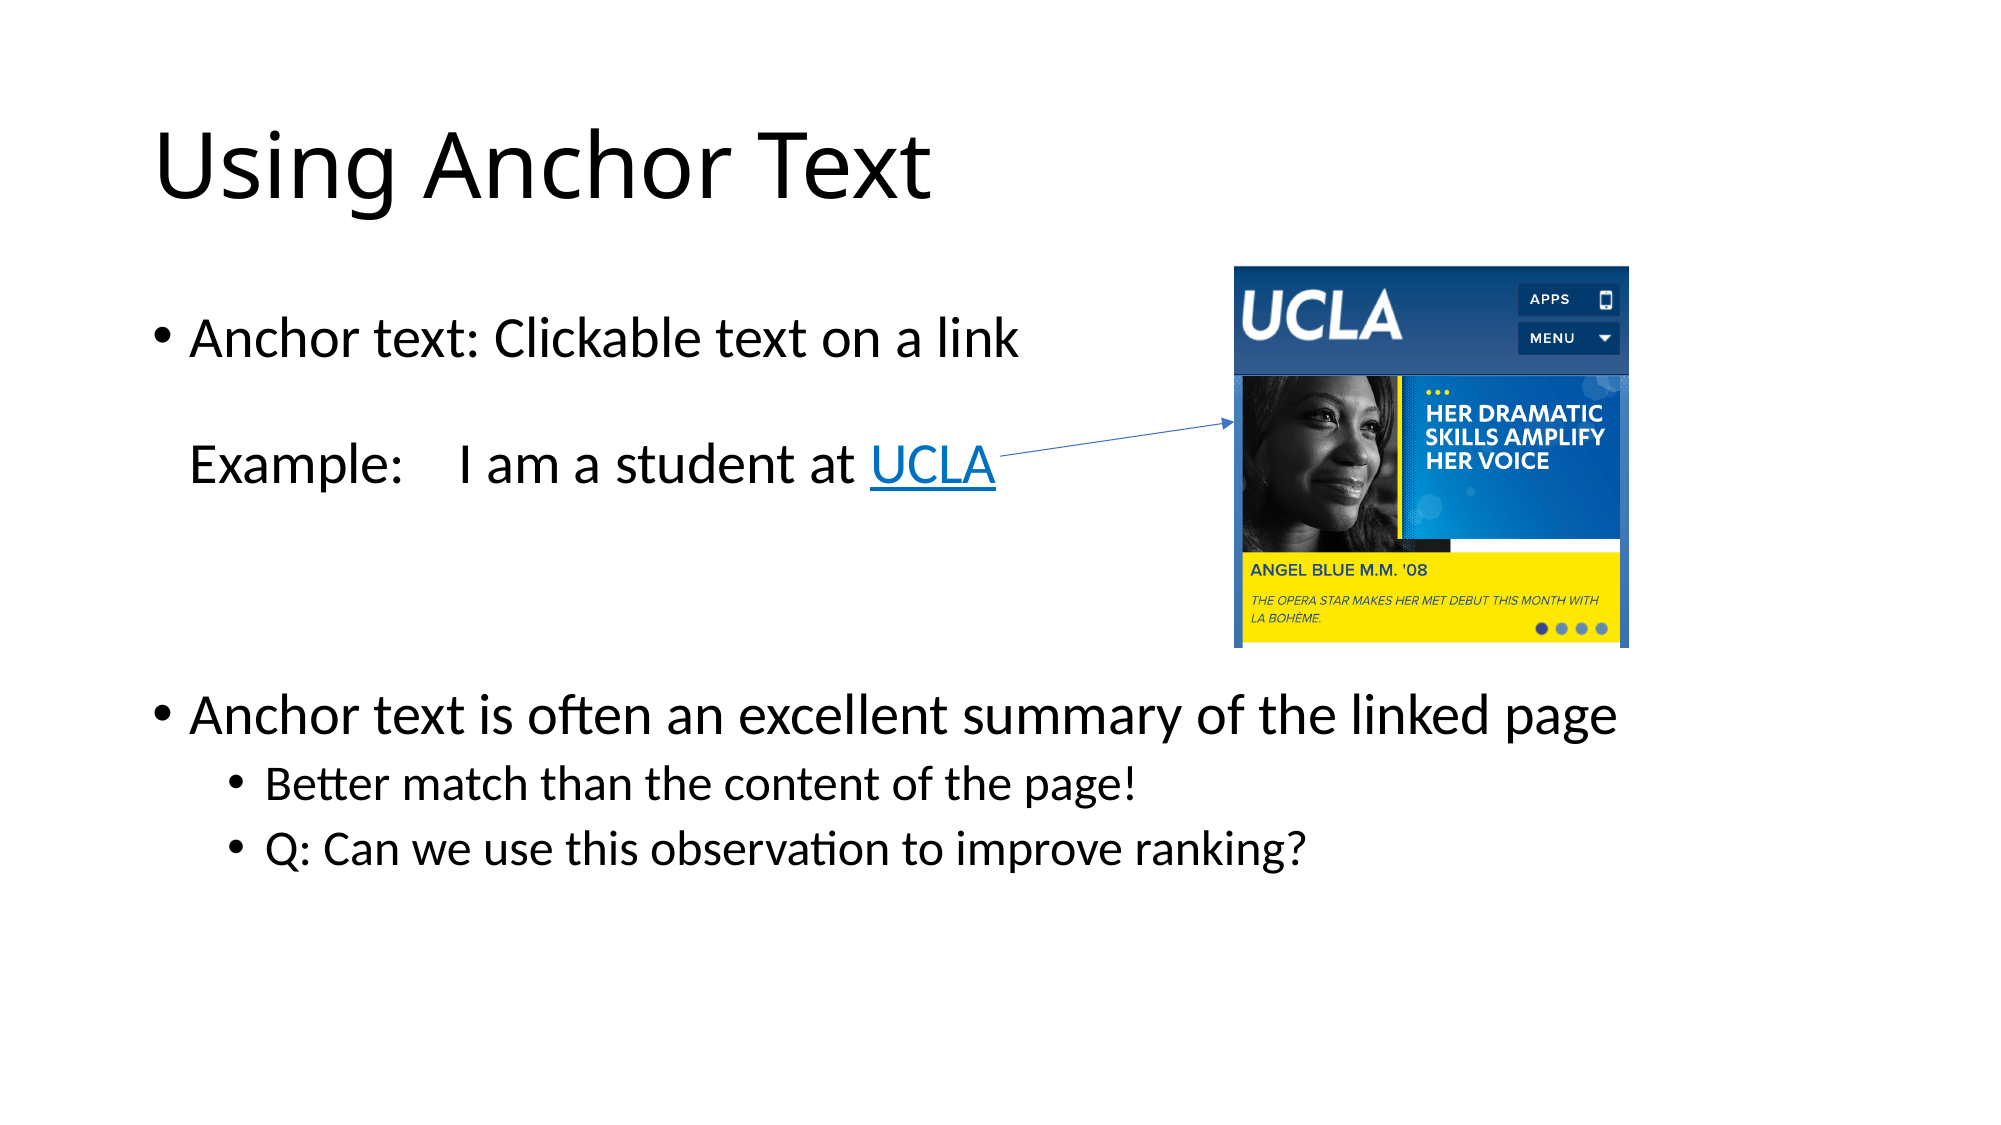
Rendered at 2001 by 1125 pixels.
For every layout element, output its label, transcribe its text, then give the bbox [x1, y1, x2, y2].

picture [1234, 265, 1629, 648]
list Anchor text: Clickable text on a link Example: I am a student at UCLA Anchor text is often an excellent summary of the linked page Better match than the content of the page! Q: Can we use this observation to improve ranking? [137, 299, 1863, 1014]
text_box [999, 421, 1235, 457]
title Using Anchor Text [137, 59, 1863, 278]
